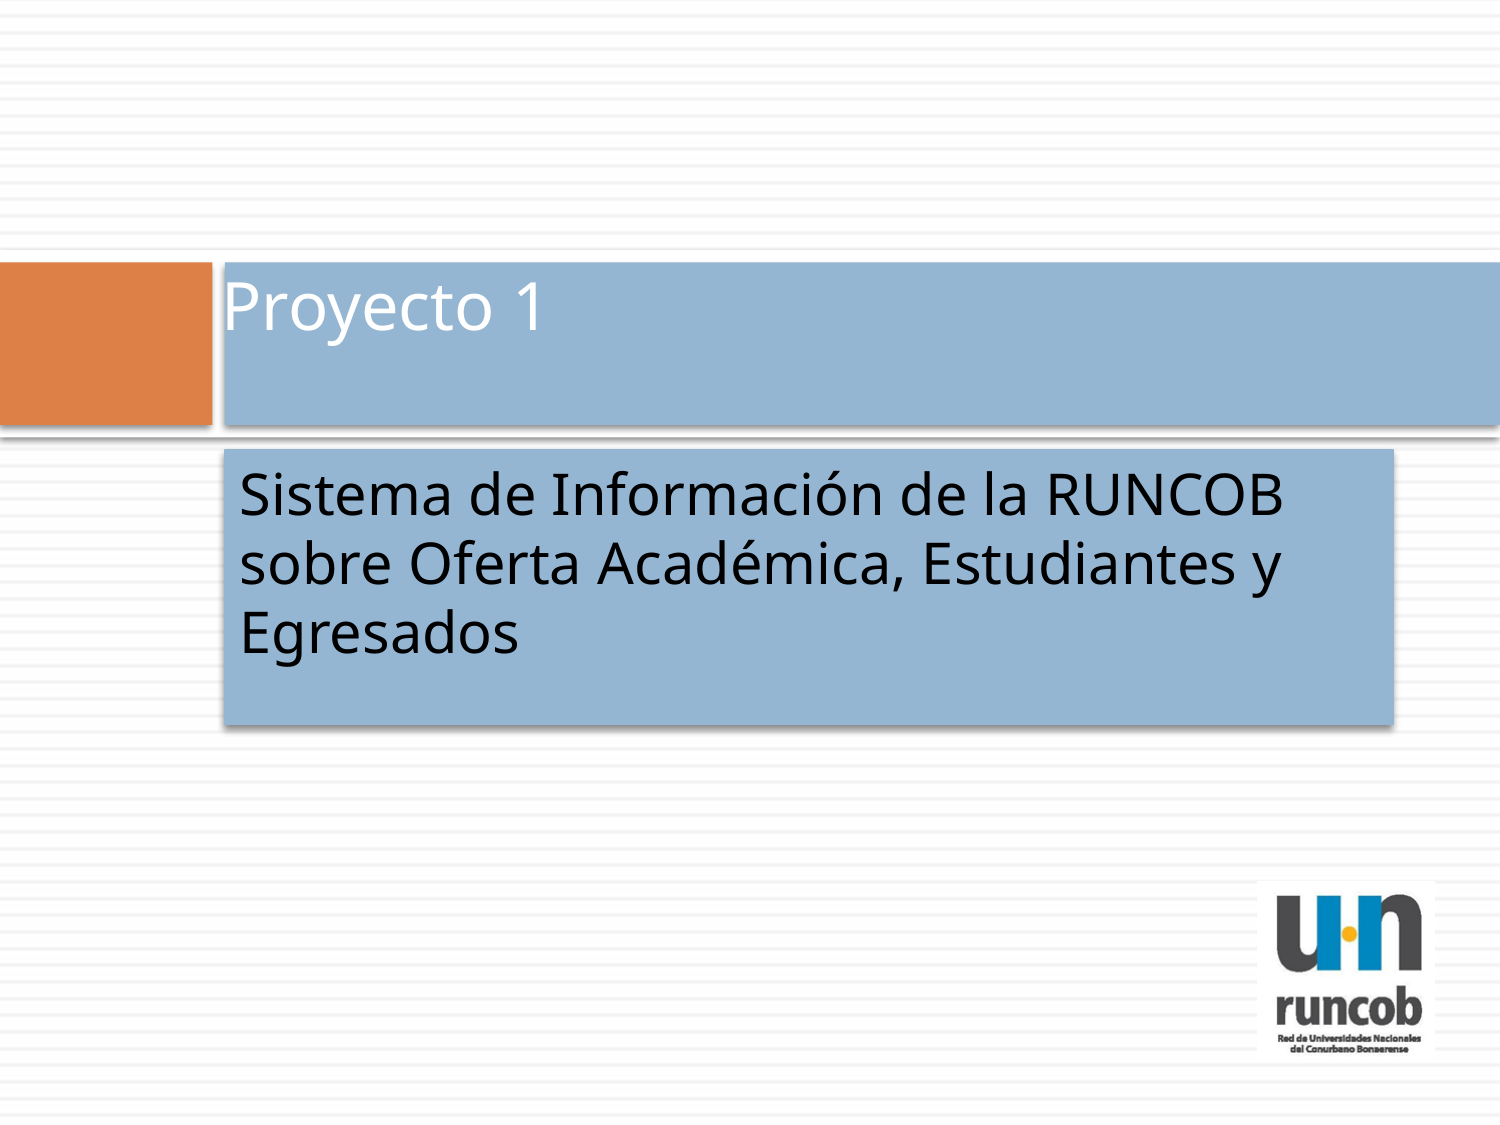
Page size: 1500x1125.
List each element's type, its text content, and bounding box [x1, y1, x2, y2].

title Proyecto 1 [206, 208, 1475, 480]
picture [1257, 881, 1436, 1059]
list Sistema de Información de la RUNCOB sobre Oferta Académica, Estudiantes y Egresados [224, 480, 1394, 725]
